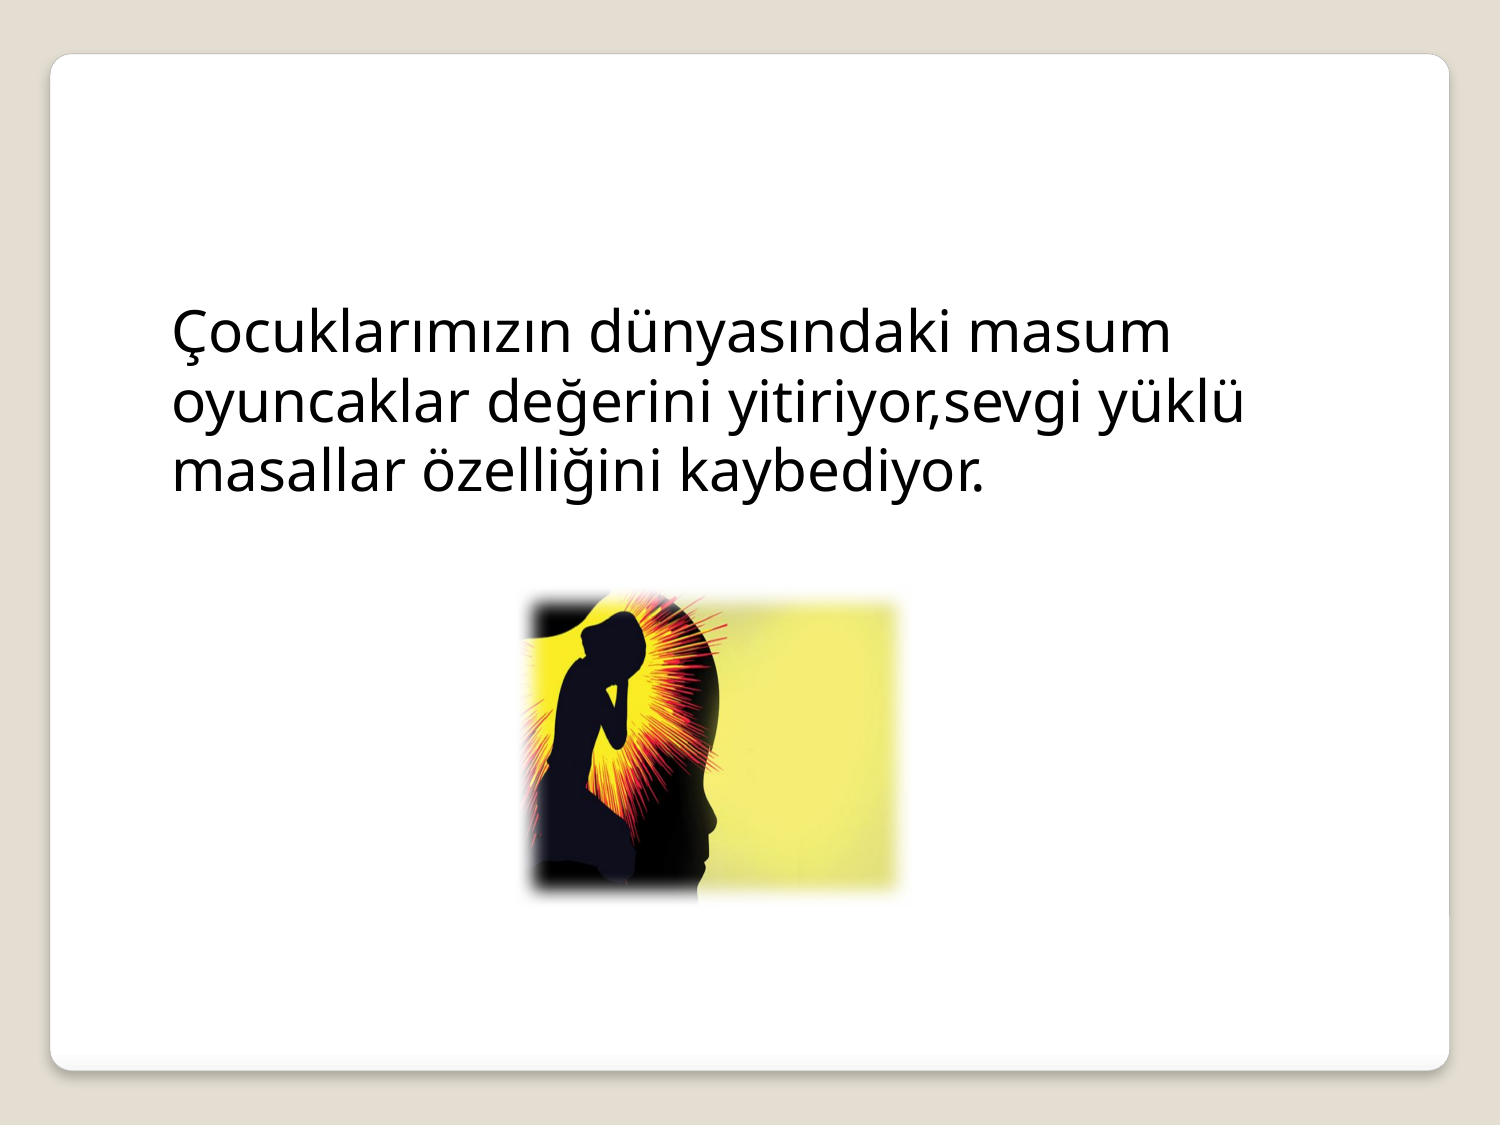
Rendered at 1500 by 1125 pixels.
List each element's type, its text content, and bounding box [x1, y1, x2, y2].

subtitle Çocuklarımızın dünyasındaki masum oyuncaklar değerini yitiriyor,sevgi yüklü masallar özelliğini kaybediyor. [141, 278, 1500, 693]
picture [515, 585, 915, 909]
